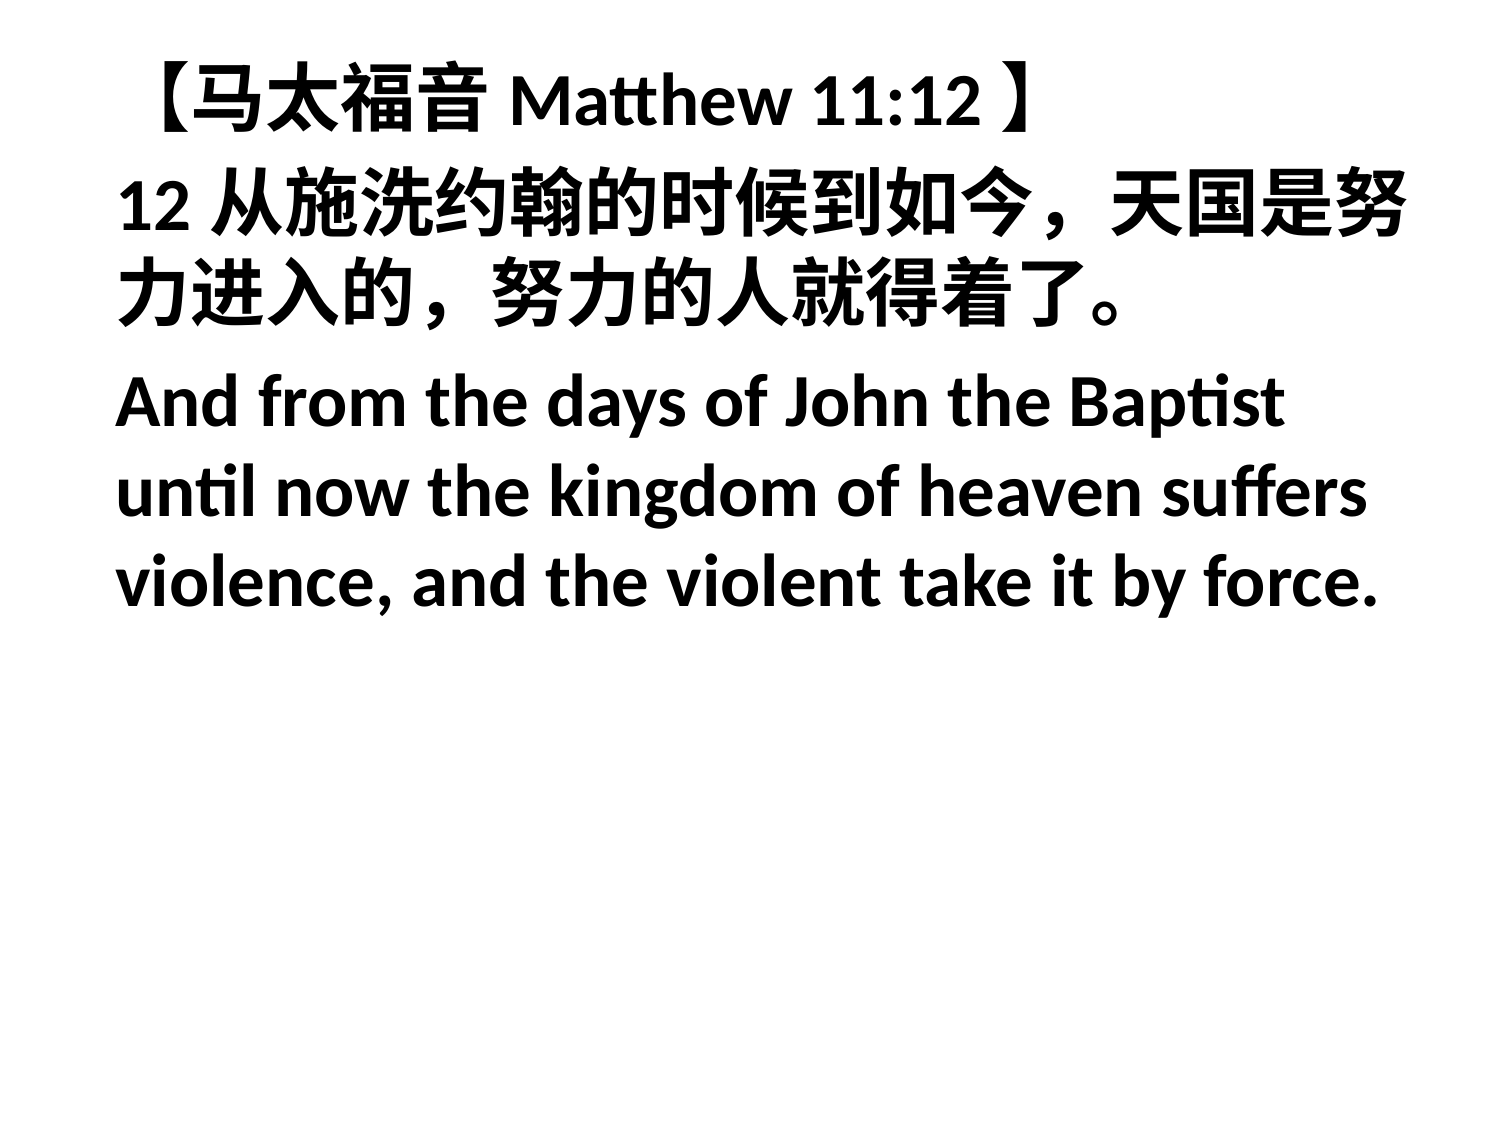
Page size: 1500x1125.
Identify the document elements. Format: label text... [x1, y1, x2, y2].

subtitle 【马太福音Matthew 11:12】 12从施洗约翰的时候到如今，天国是努力进入的，努力的人就得着了。 And from the days of John the Baptist until now the kingdom of heaven suffers violence, and the violent take it by force. [100, 42, 1459, 1083]
